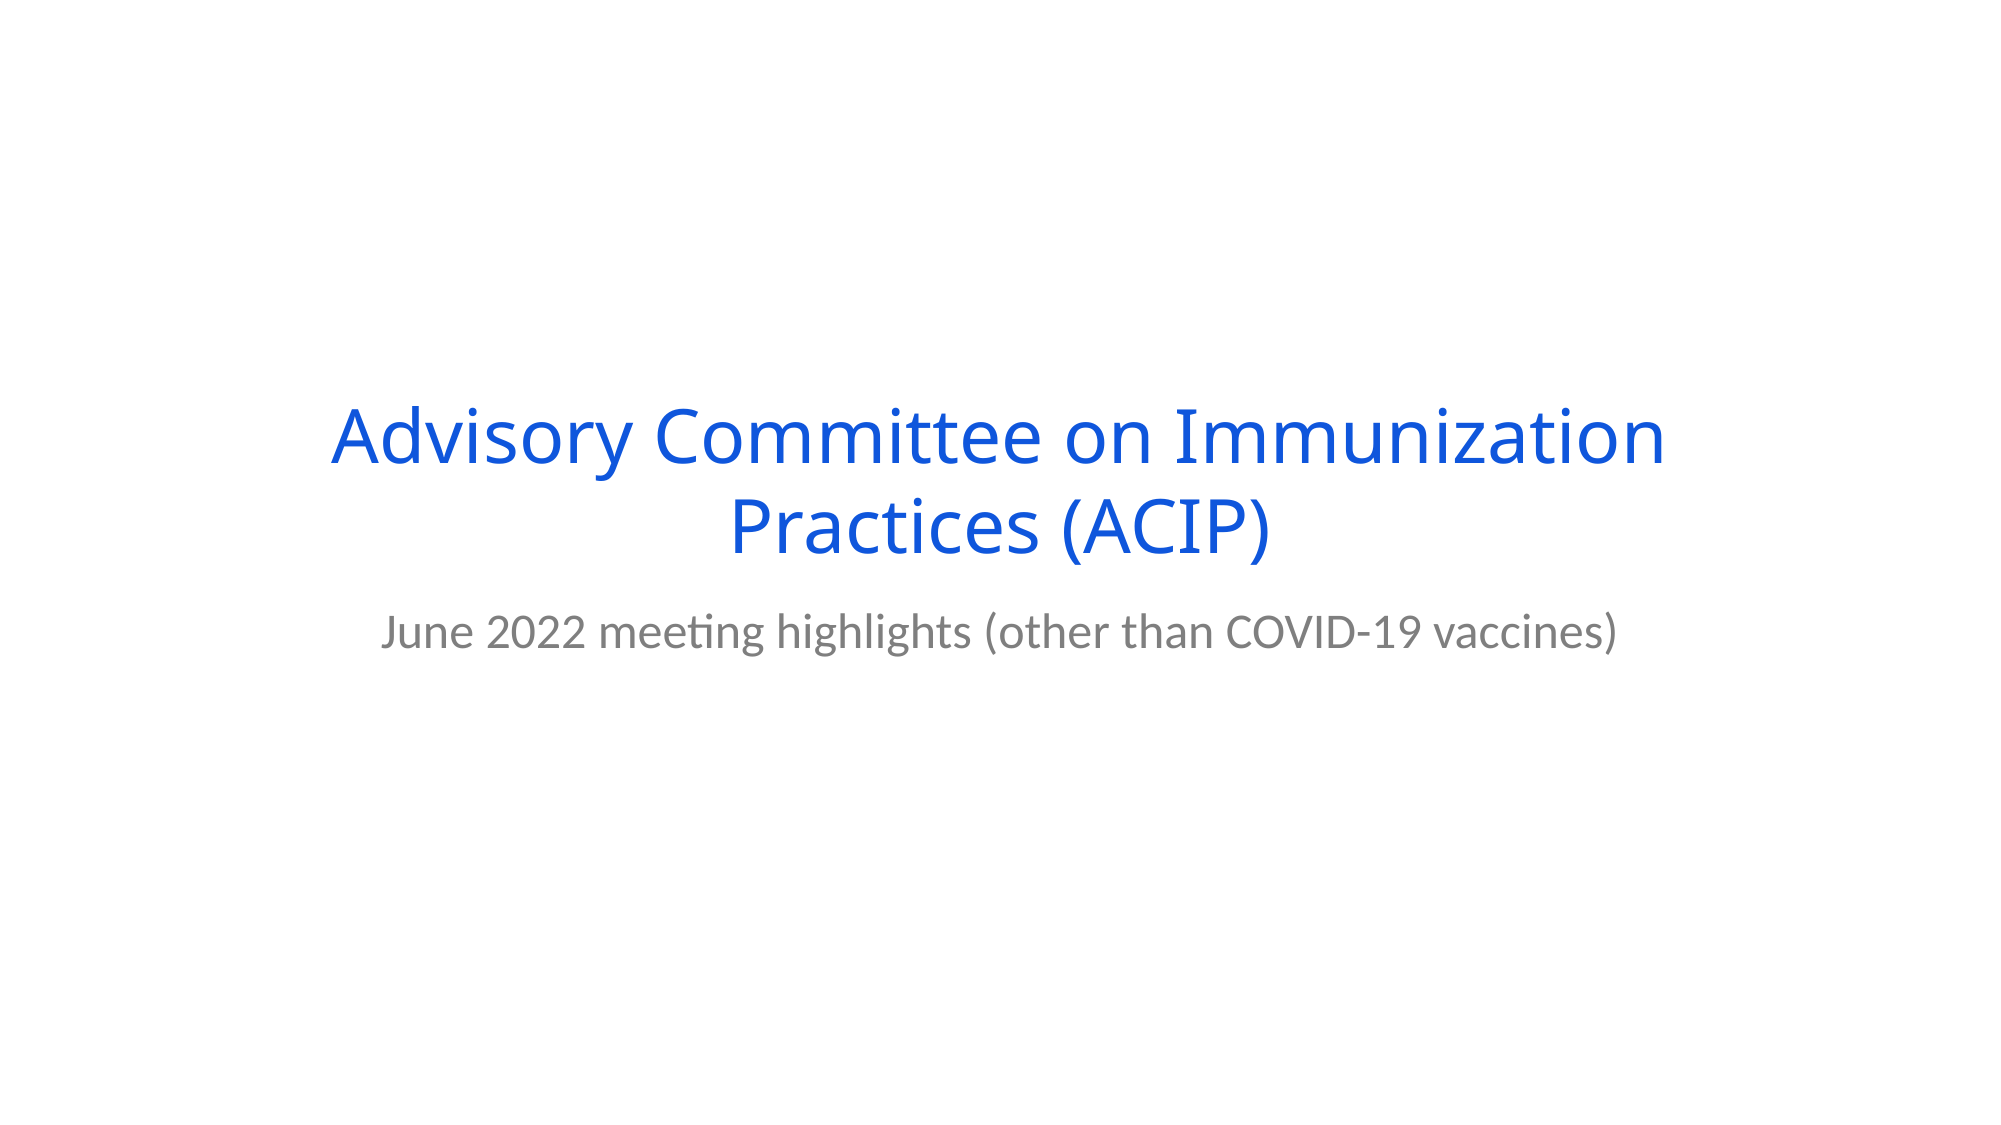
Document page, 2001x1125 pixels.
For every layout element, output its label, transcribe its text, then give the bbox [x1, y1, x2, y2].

title Advisory Committee on Immunization Practices (ACIP) [249, 184, 1750, 576]
subtitle June 2022 meeting highlights (other than COVID-19 vaccines) [249, 590, 1750, 863]
